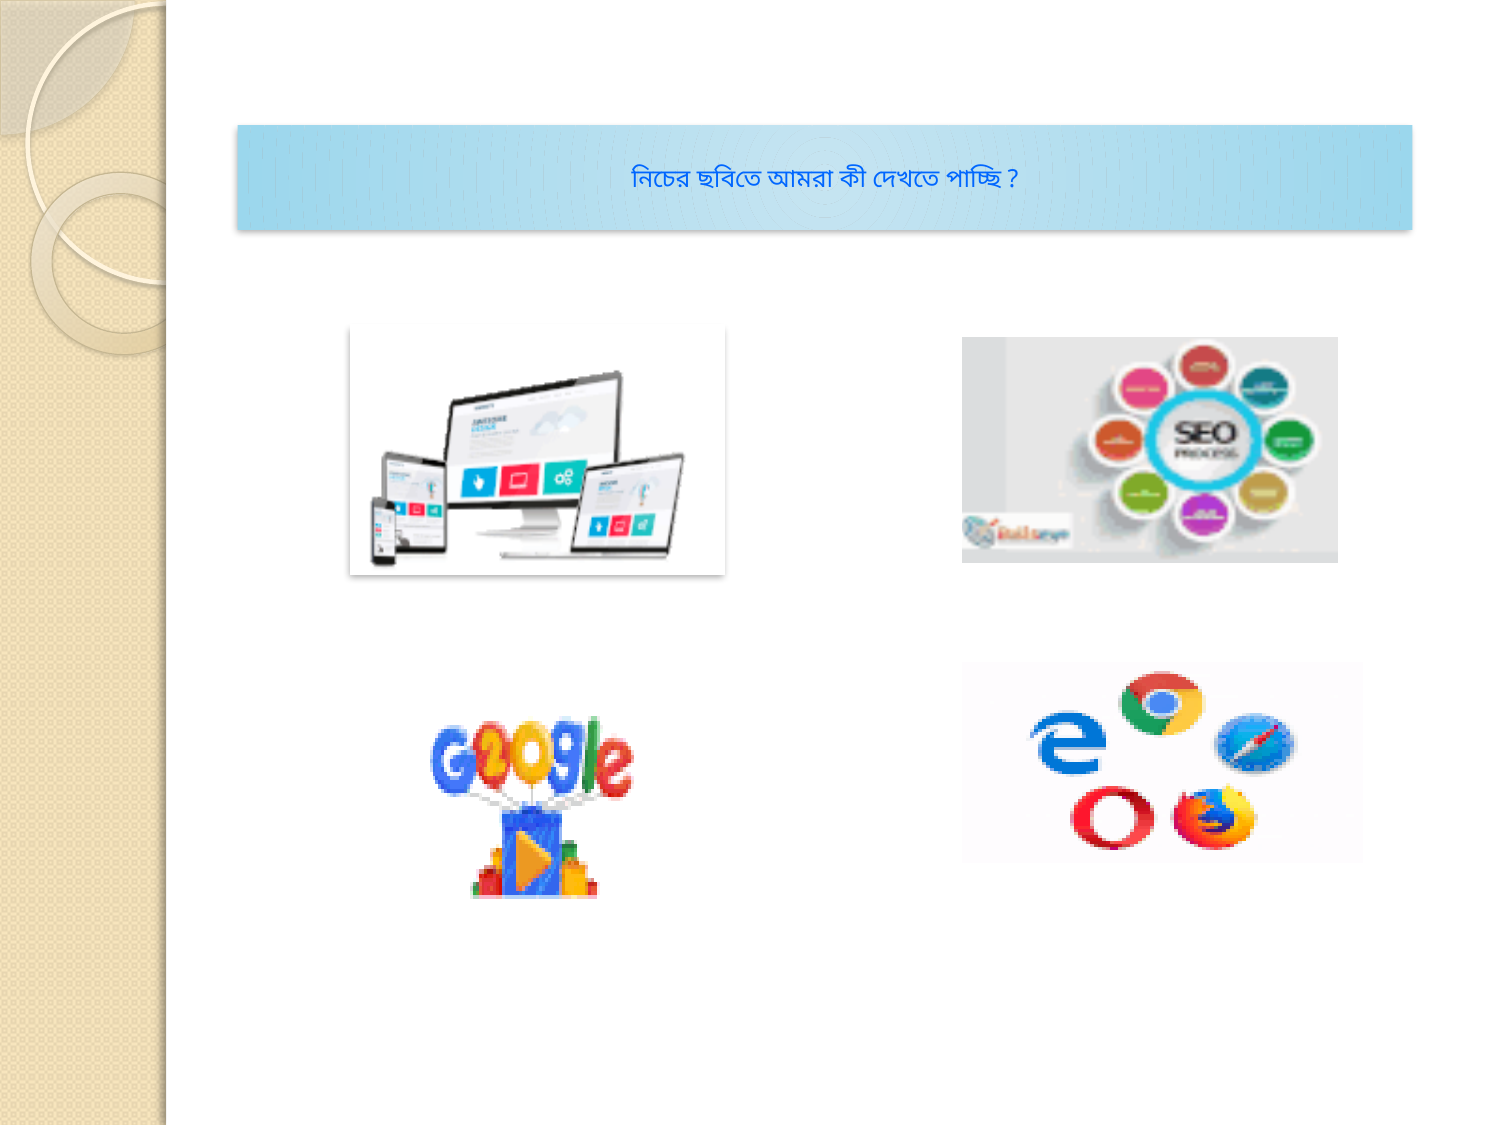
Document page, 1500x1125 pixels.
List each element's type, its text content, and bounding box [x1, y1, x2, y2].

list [349, 324, 726, 576]
picture [387, 687, 676, 926]
picture [962, 337, 1338, 563]
title নিচের ছবিতে আমরা কী দেখতে পাচ্ছি ? [237, 124, 1413, 231]
picture [962, 662, 1363, 863]
